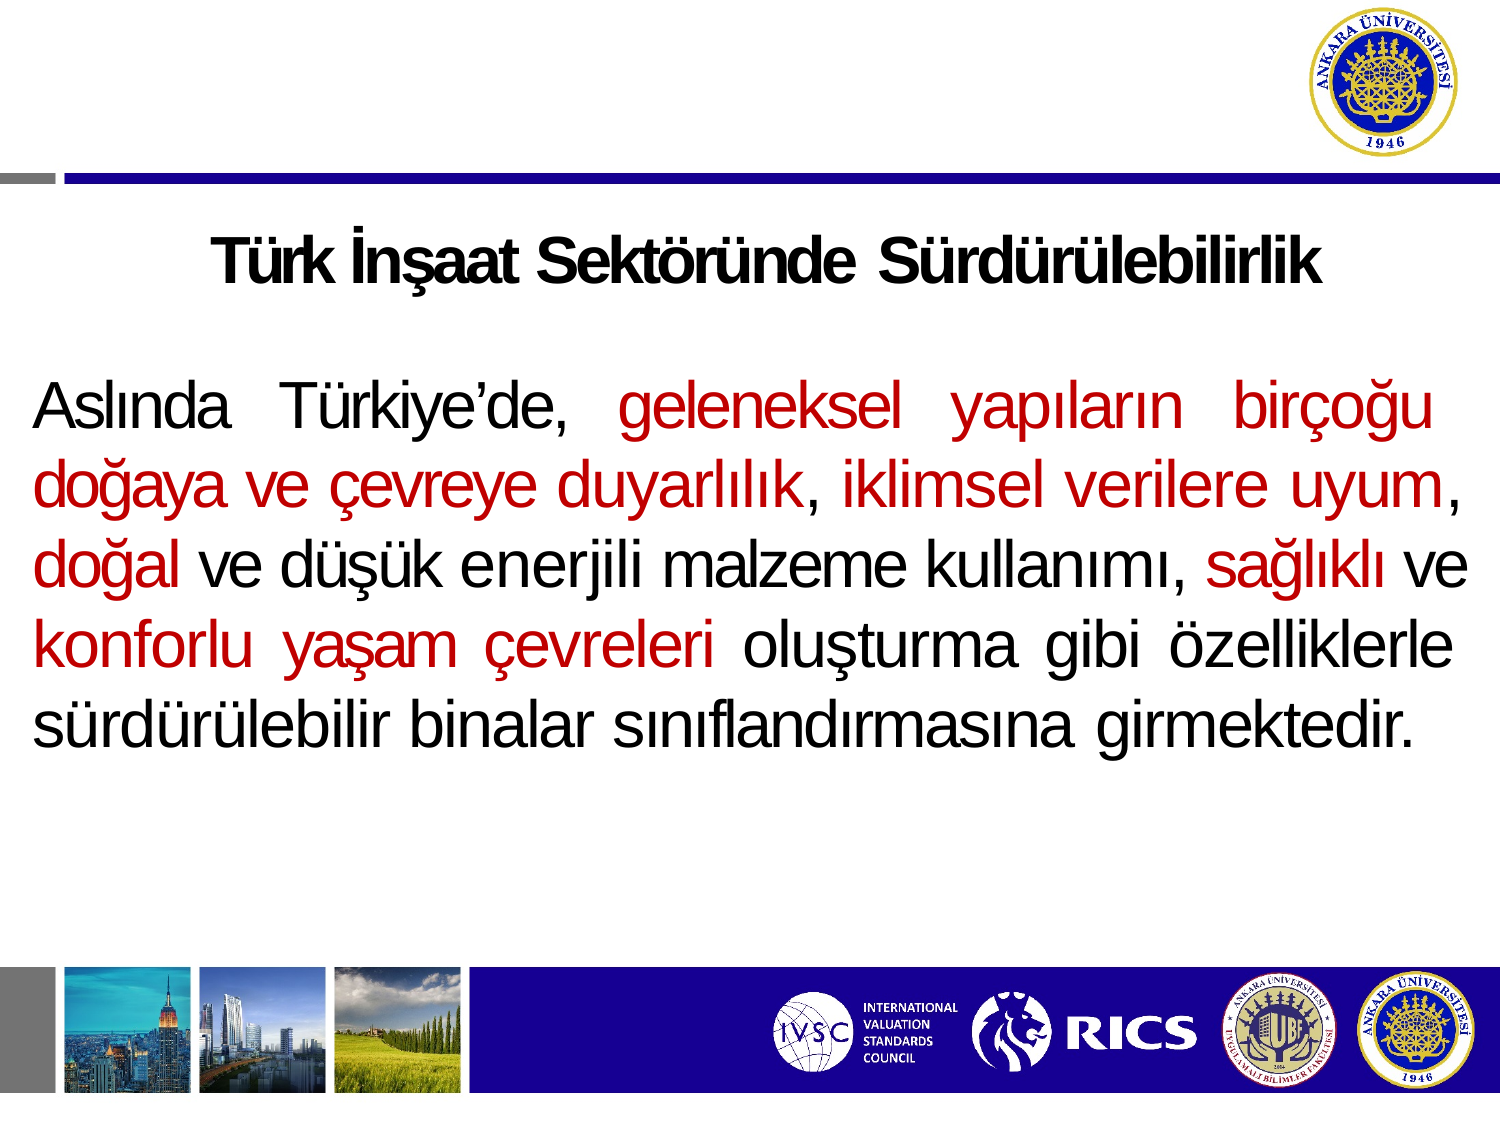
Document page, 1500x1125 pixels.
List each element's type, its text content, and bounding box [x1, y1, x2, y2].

picture [0, 0, 1500, 1125]
text_box Türk İnşaat Sektöründe Sürdürülebilirlik Aslında Türkiye’de, geleneksel yapıların birçoğu doğaya ve çevreye duyarlılık, iklimsel verilere uyum, doğal ve düşük enerjili malzeme kullanımı, sağlıklı ve konforlu yaşam çevreleri oluşturma gibi özelliklerle sürdürülebilir binalar sınıflandırmasına girmektedir. [30, 214, 1481, 762]
